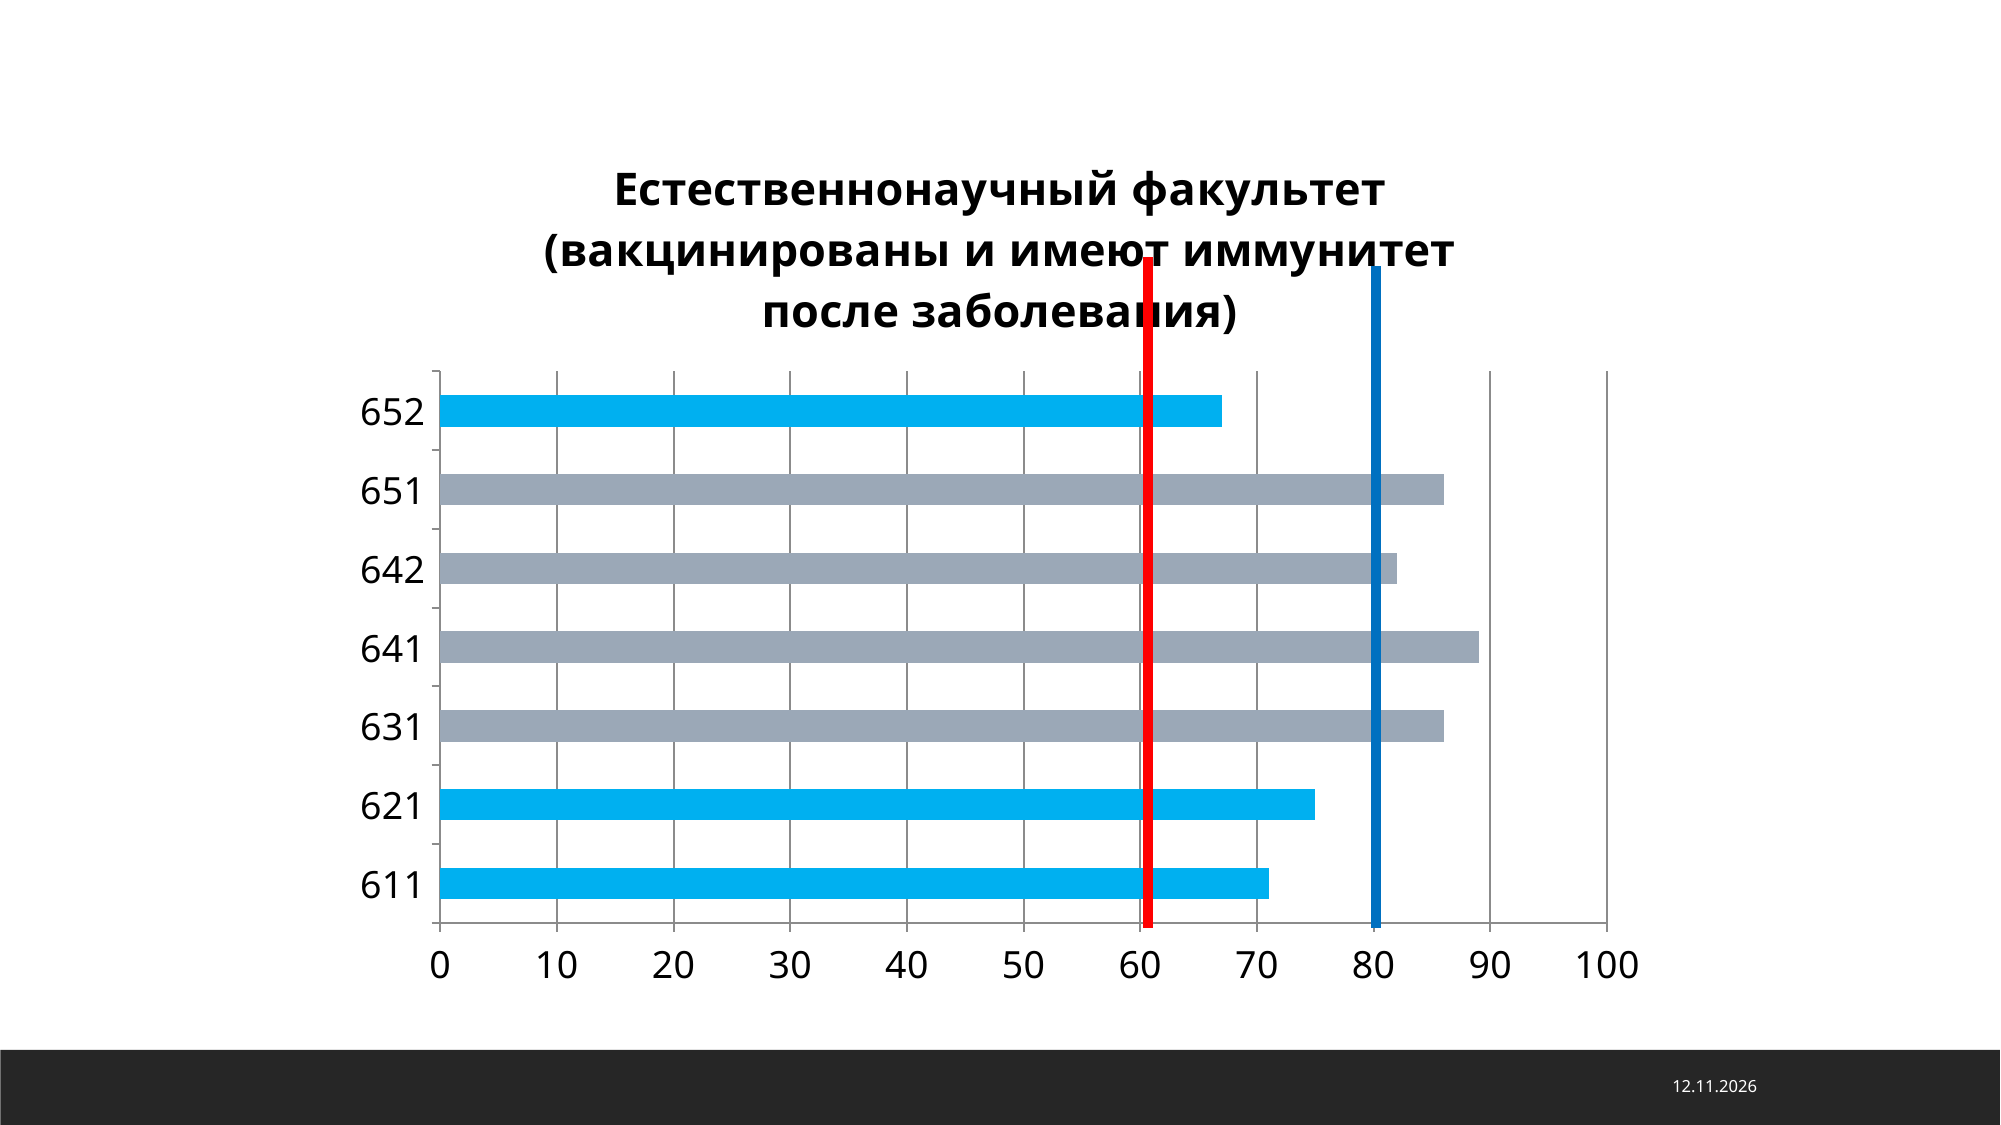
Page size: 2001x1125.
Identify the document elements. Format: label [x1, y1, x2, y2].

slide_number [1348, 1057, 1773, 1118]
chart [332, 117, 1668, 1008]
